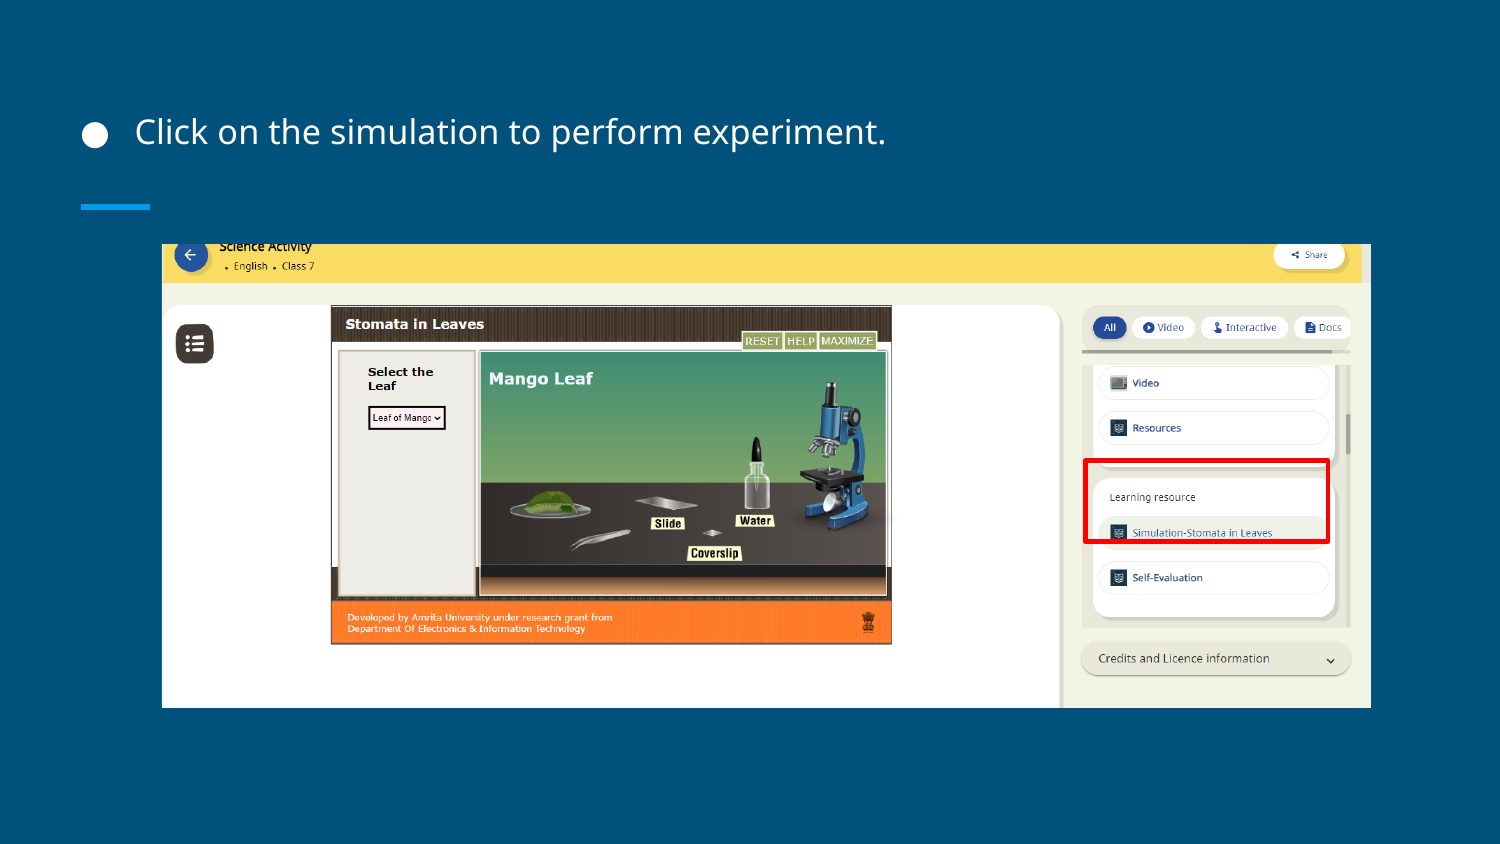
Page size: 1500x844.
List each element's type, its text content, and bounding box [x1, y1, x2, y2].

picture [162, 245, 1370, 707]
title Click on the simulation to perform experiment. [44, 78, 1353, 167]
